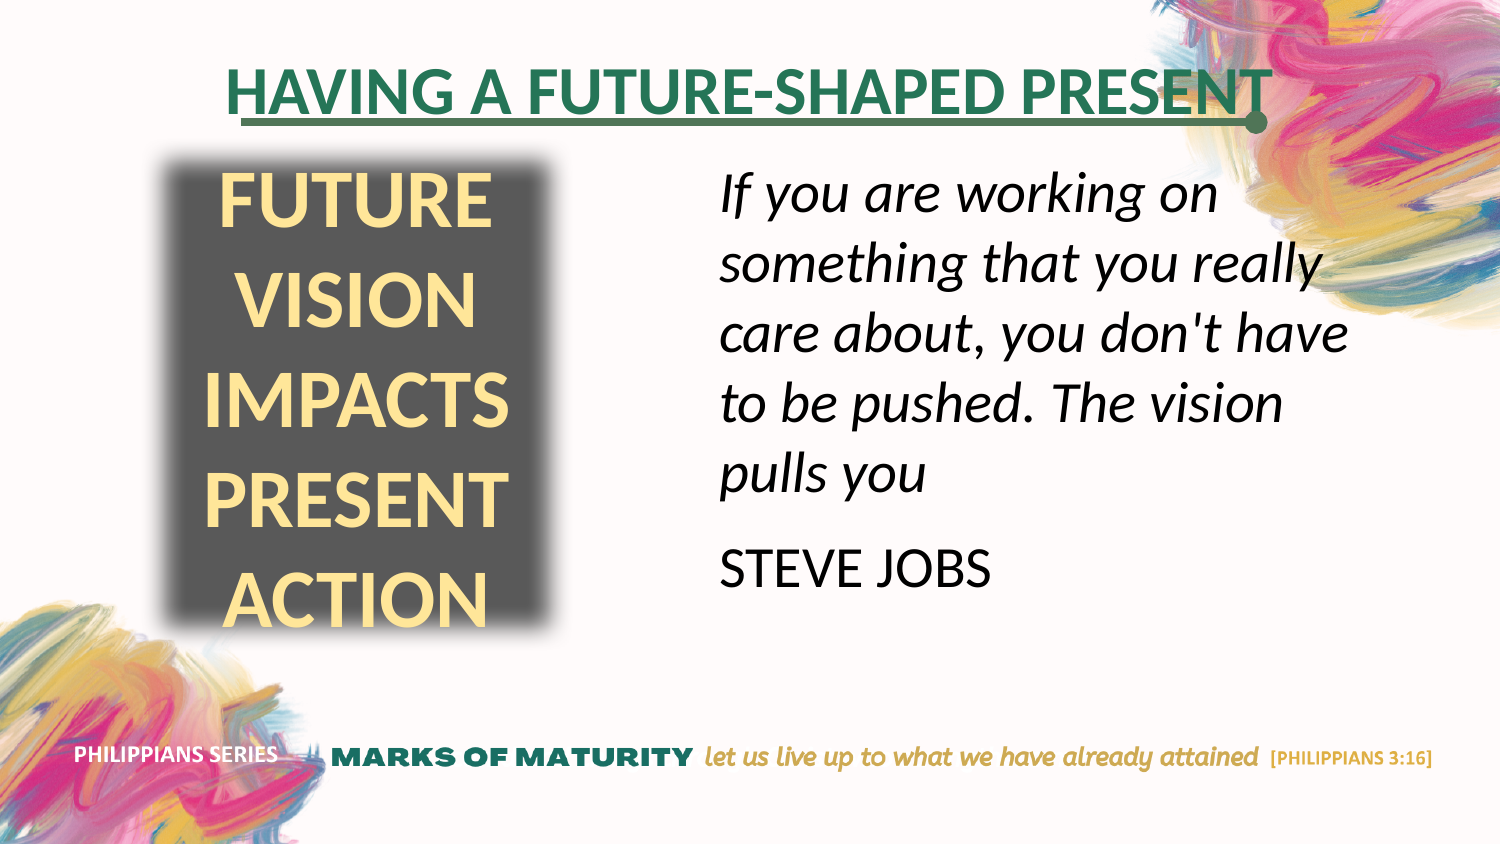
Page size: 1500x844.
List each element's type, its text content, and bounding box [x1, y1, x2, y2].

text_box FUTURE VISION IMPACTS PRESENT ACTION [181, 178, 534, 612]
text_box If you are working on something that you really care about, you don't have to be pushed. The vision pulls you STEVE JOBS [704, 146, 1375, 607]
picture [0, 0, 1500, 844]
